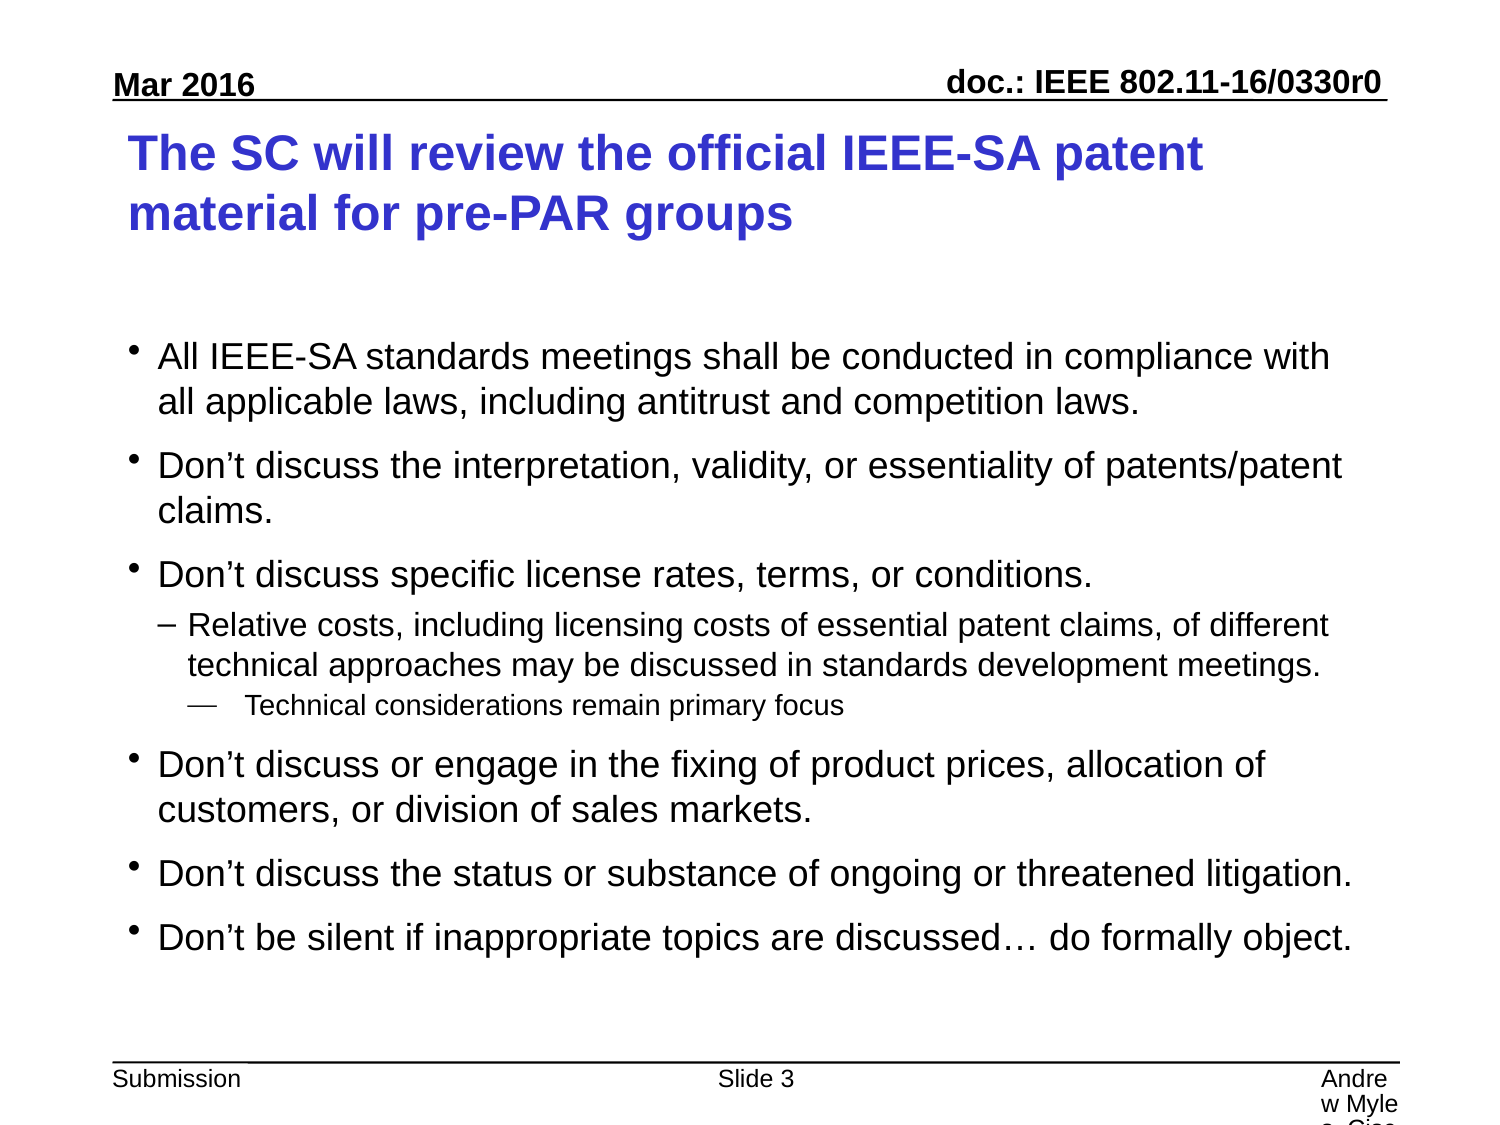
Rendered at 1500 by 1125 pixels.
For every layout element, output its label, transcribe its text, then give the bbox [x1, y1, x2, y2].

slide_number Slide 3 [709, 1061, 803, 1093]
list All IEEE-SA standards meetings shall be conducted in compliance with all applicable laws, including antitrust and competition laws. Don’t discuss the interpretation, validity, or essentiality of patents/patent claims. Don’t discuss specific license rates, terms, or conditions. Relative costs, including licensing costs of essential patent claims, of different technical approaches may be discussed in standards development meetings. Technical considerations remain primary focus Don’t discuss or engage in the fixing of product prices, allocation of customers, or division of sales markets. Don’t discuss the status or substance of ongoing or threatened litigation. Don’t be silent if inappropriate topics are discussed… do formally object. [112, 324, 1388, 1000]
footer Andrew Myles, Cisco [1320, 1061, 1402, 1093]
title The SC will review the official IEEE-SA patent material for pre-PAR groups [112, 112, 1388, 288]
